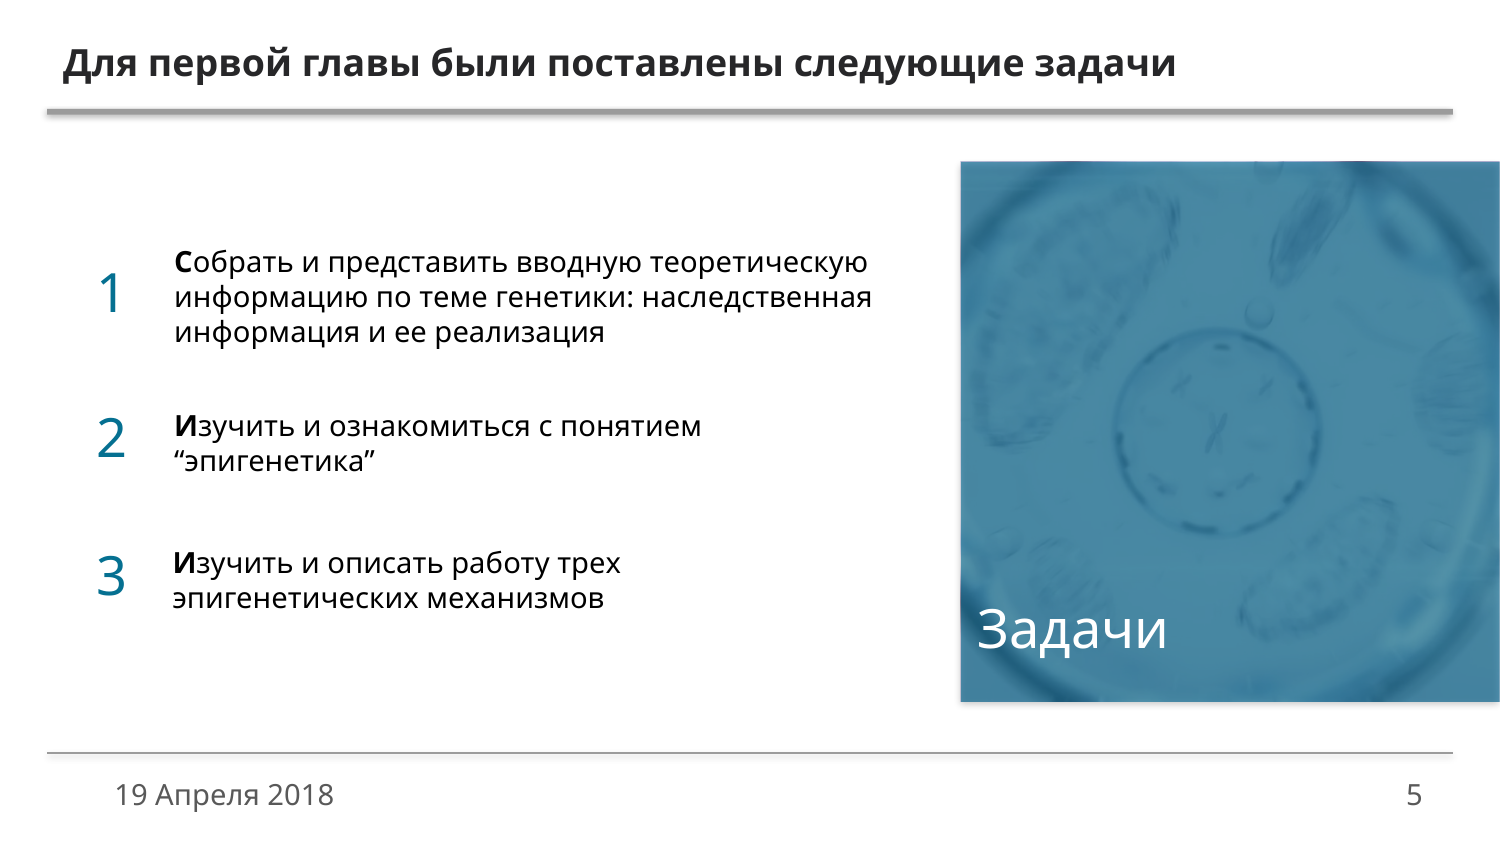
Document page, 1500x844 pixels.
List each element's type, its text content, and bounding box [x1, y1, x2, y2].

text_box Для первой главы были поставлены следующие задачи [48, 31, 1453, 92]
text_box Изучить и описать работу трех эпигенетических механизмов [157, 536, 809, 622]
text_box 3 [76, 534, 148, 635]
text_box [46, 108, 1454, 115]
text_box 5 [1375, 768, 1453, 819]
text_box 2 [76, 396, 148, 497]
text_box 19 Апреля 2018 [53, 768, 396, 819]
text_box Собрать и представить вводную теоретическую информацию по теме генетики: наследственная информация и ее реализация [159, 235, 916, 356]
text_box 1 [76, 251, 148, 352]
picture [960, 161, 1500, 703]
text_box Изучить и ознакомиться с понятием “эпигенетика” [159, 399, 774, 485]
